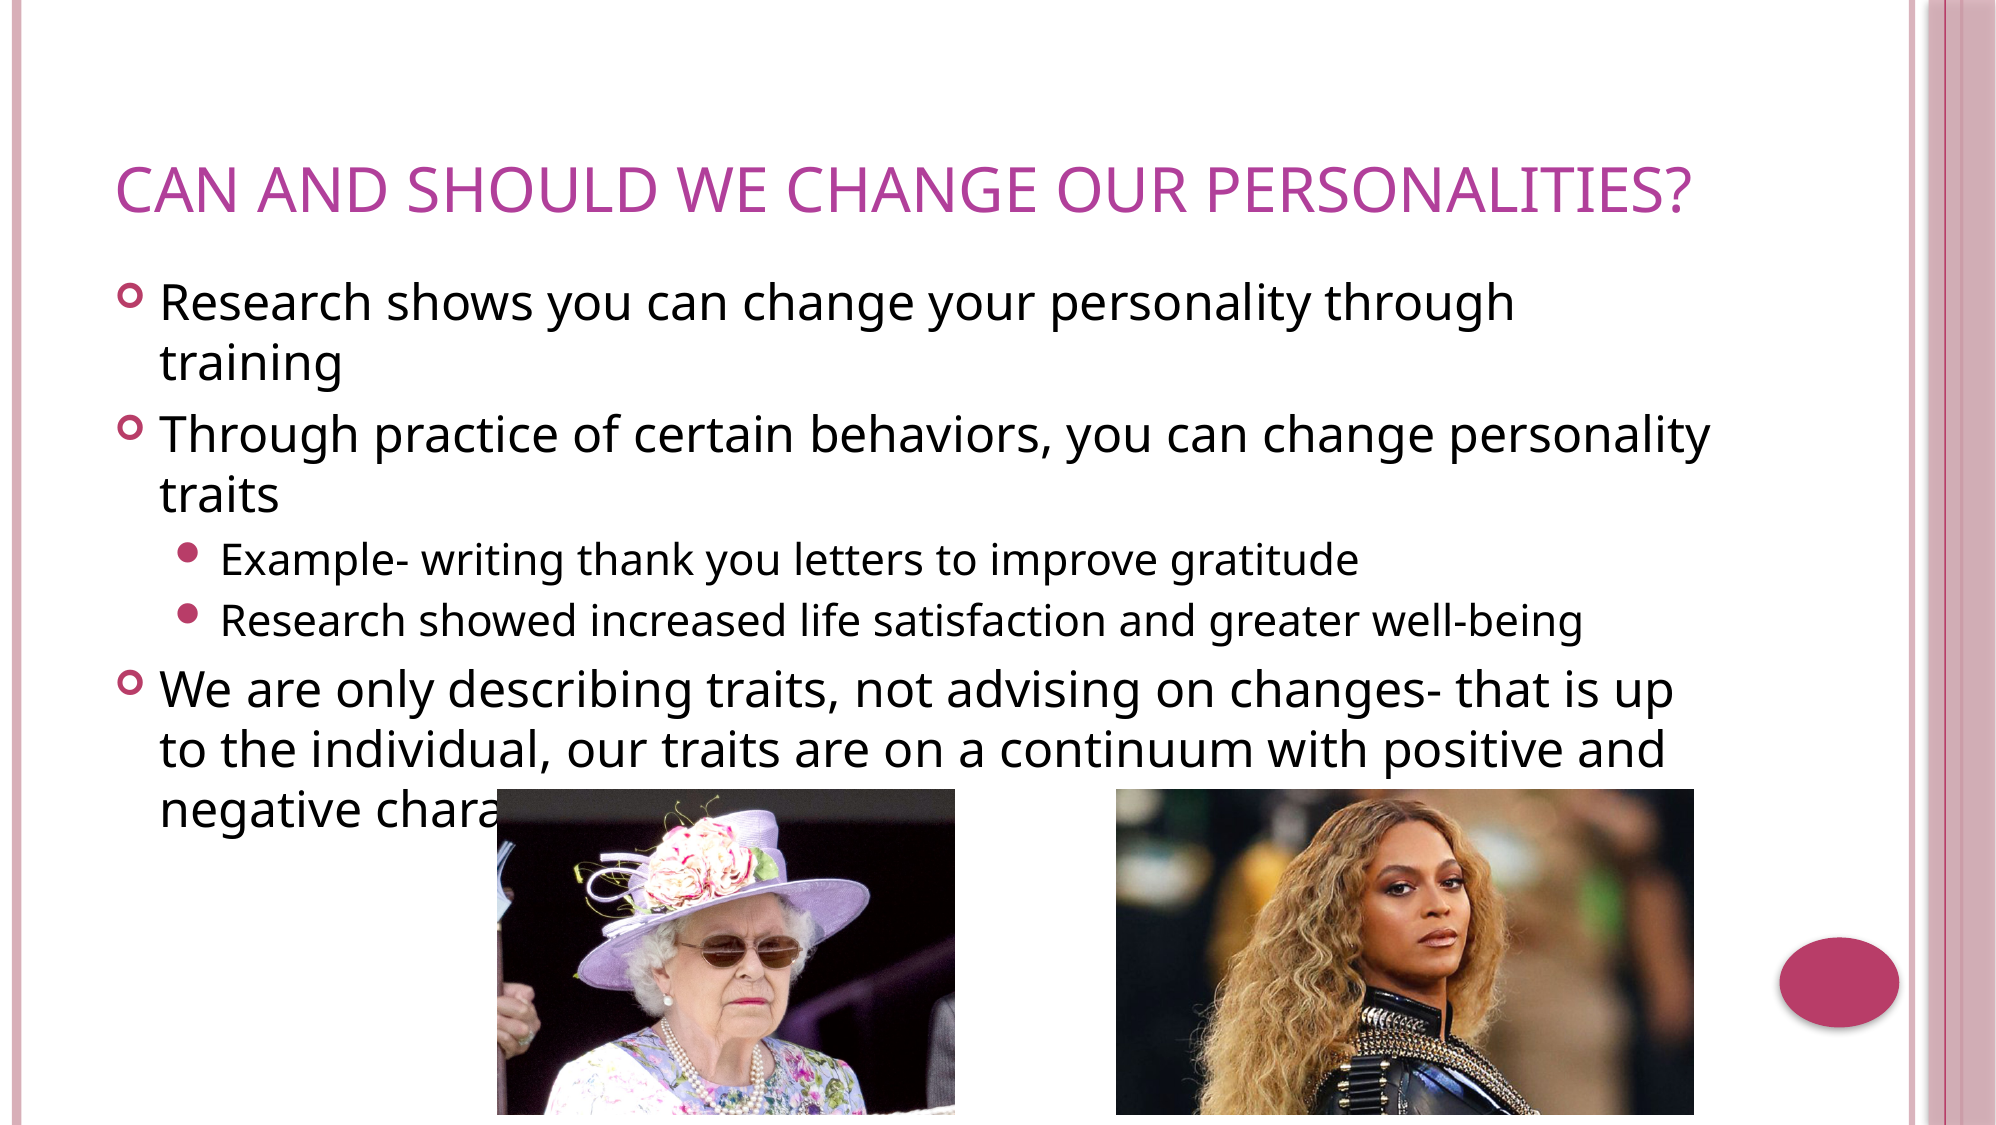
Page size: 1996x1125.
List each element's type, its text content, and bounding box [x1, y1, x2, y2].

title Can and Should We Change our Personalities? [99, 45, 1729, 233]
picture [1115, 789, 1694, 1115]
picture [496, 789, 956, 1115]
list Research shows you can change your personality through training Through practice of certain behaviors, you can change personality traits Example- writing thank you letters to improve gratitude Research showed increased life satisfaction and greater well-being We are only describing traits, not advising on changes- that is up to the individual, our traits are on a continuum with positive and negative characteristics [99, 262, 1729, 1062]
